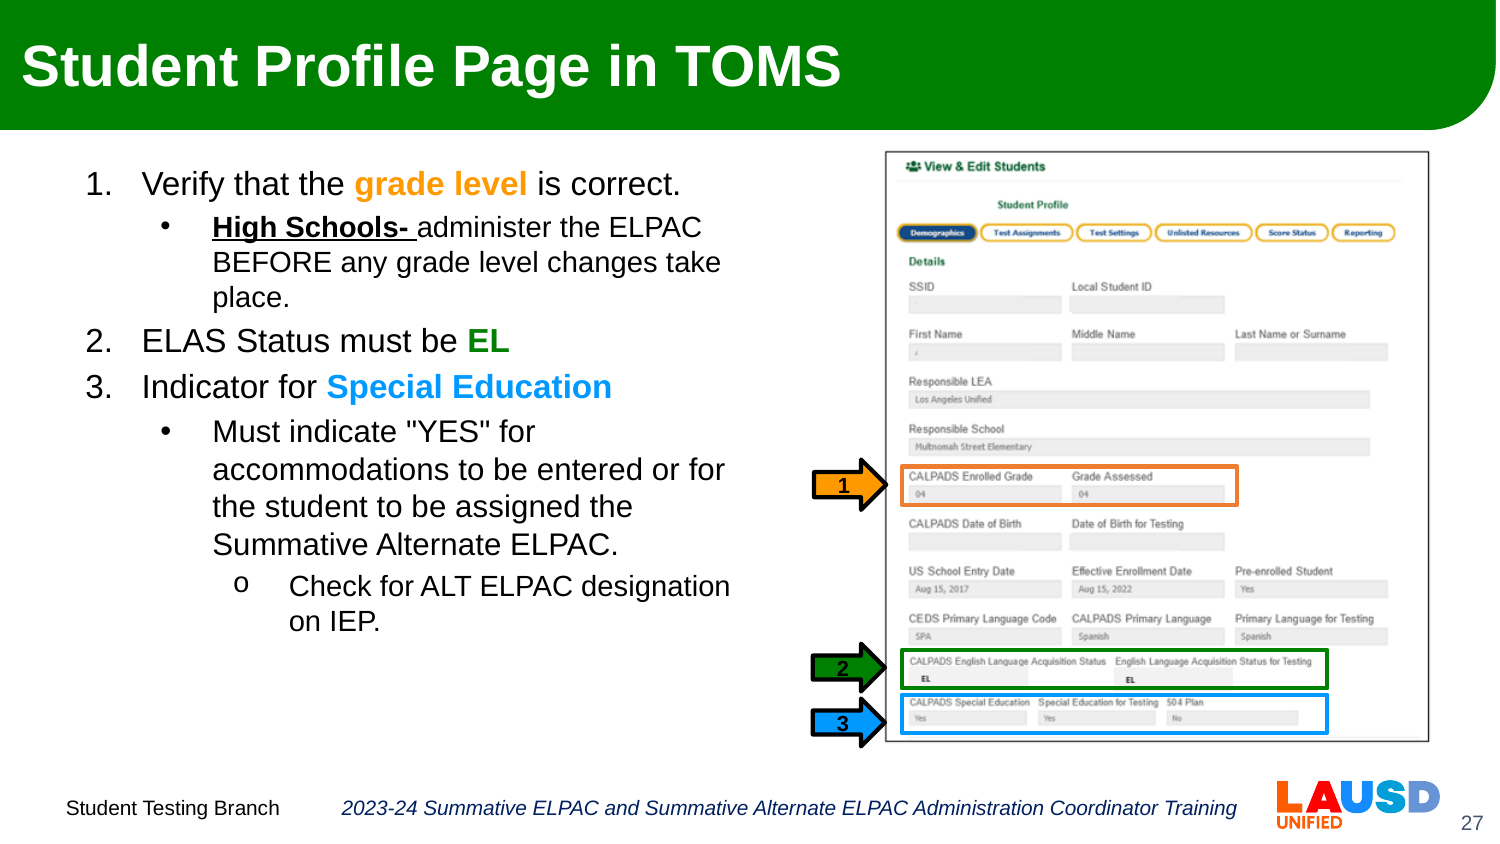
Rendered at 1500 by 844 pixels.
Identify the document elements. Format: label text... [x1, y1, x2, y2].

title Student Profile Page in TOMS [6, 0, 1351, 127]
text_box 3 [810, 696, 872, 749]
picture [877, 143, 1434, 748]
picture [1277, 780, 1440, 829]
footer 2023-24 Summative ELPAC and Summative Alternate ELPAC Administration Coordinator Training [326, 787, 1258, 828]
text_box 2 [810, 641, 872, 694]
list Verify that the grade level is correct. High Schools- administer the ELPAC BEFORE any grade level changes take place. ELAS Status must be EL Indicator for Special Education Must indicate "YES" for accommodations to be entered or for the student to be assigned the Summative Alternate ELPAC. Check for ALT ELPAC designation on IEP. [51, 156, 756, 775]
text_box 1 [811, 457, 872, 512]
